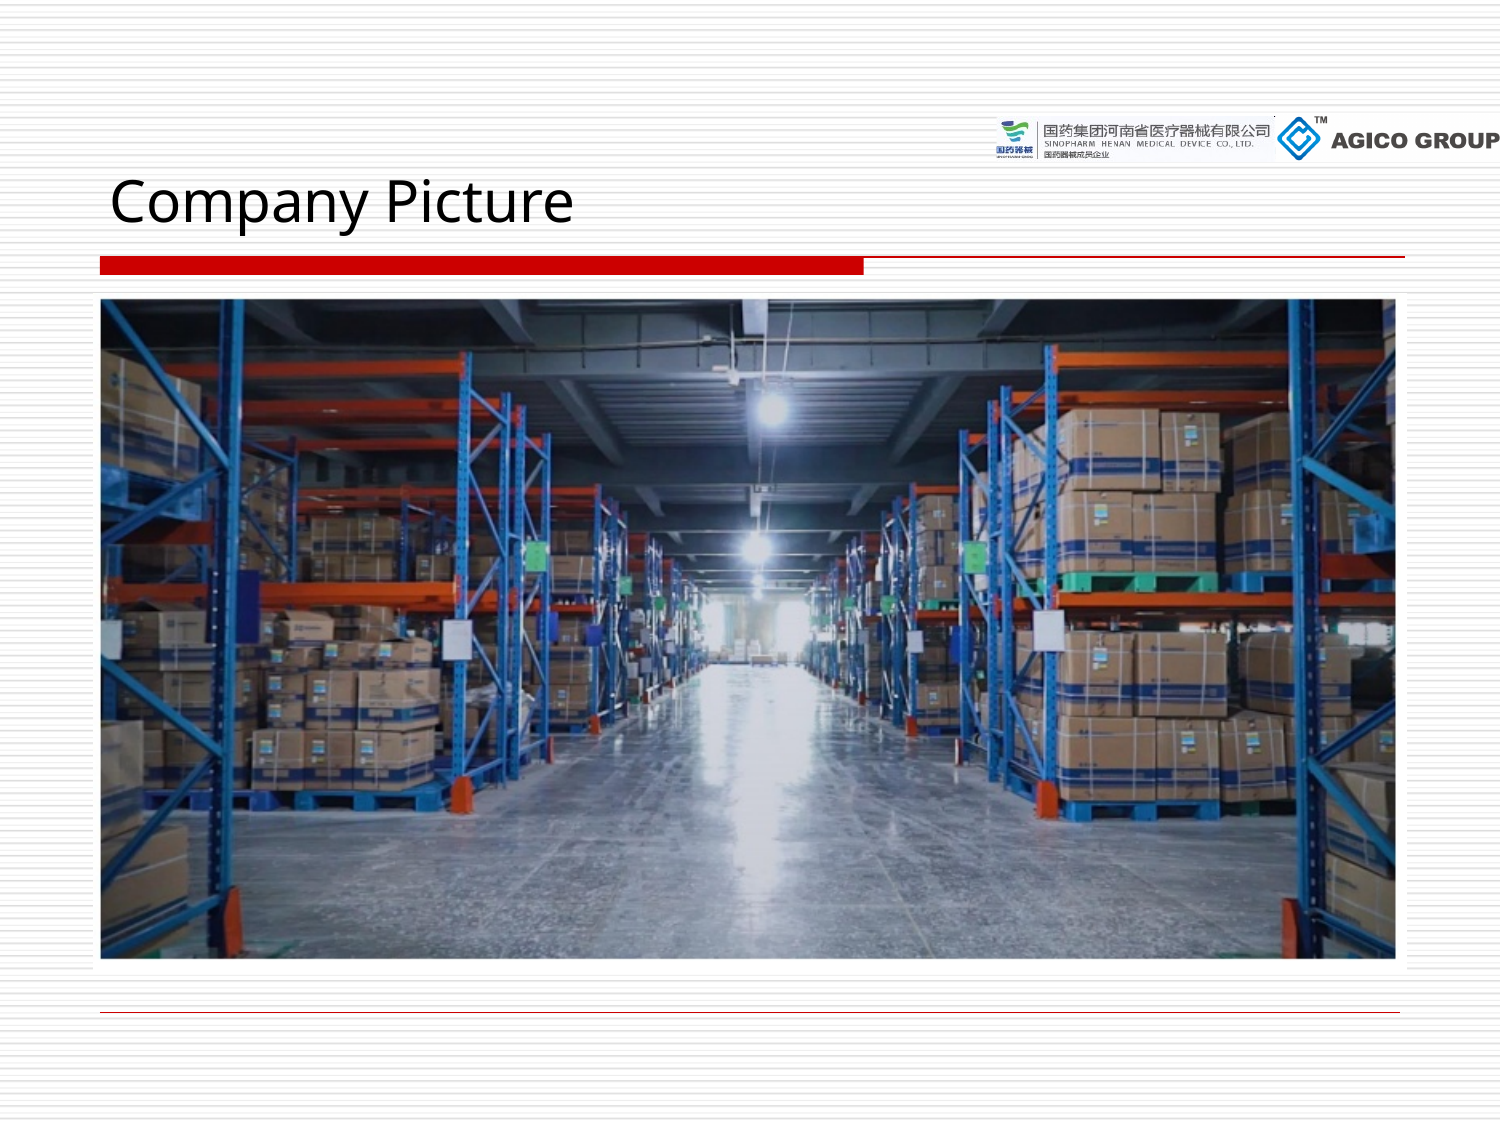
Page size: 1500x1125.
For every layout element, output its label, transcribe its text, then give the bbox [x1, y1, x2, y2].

picture [0, 0, 1500, 1125]
title Company Picture [107, 62, 1393, 292]
text_box [996, 116, 1270, 162]
